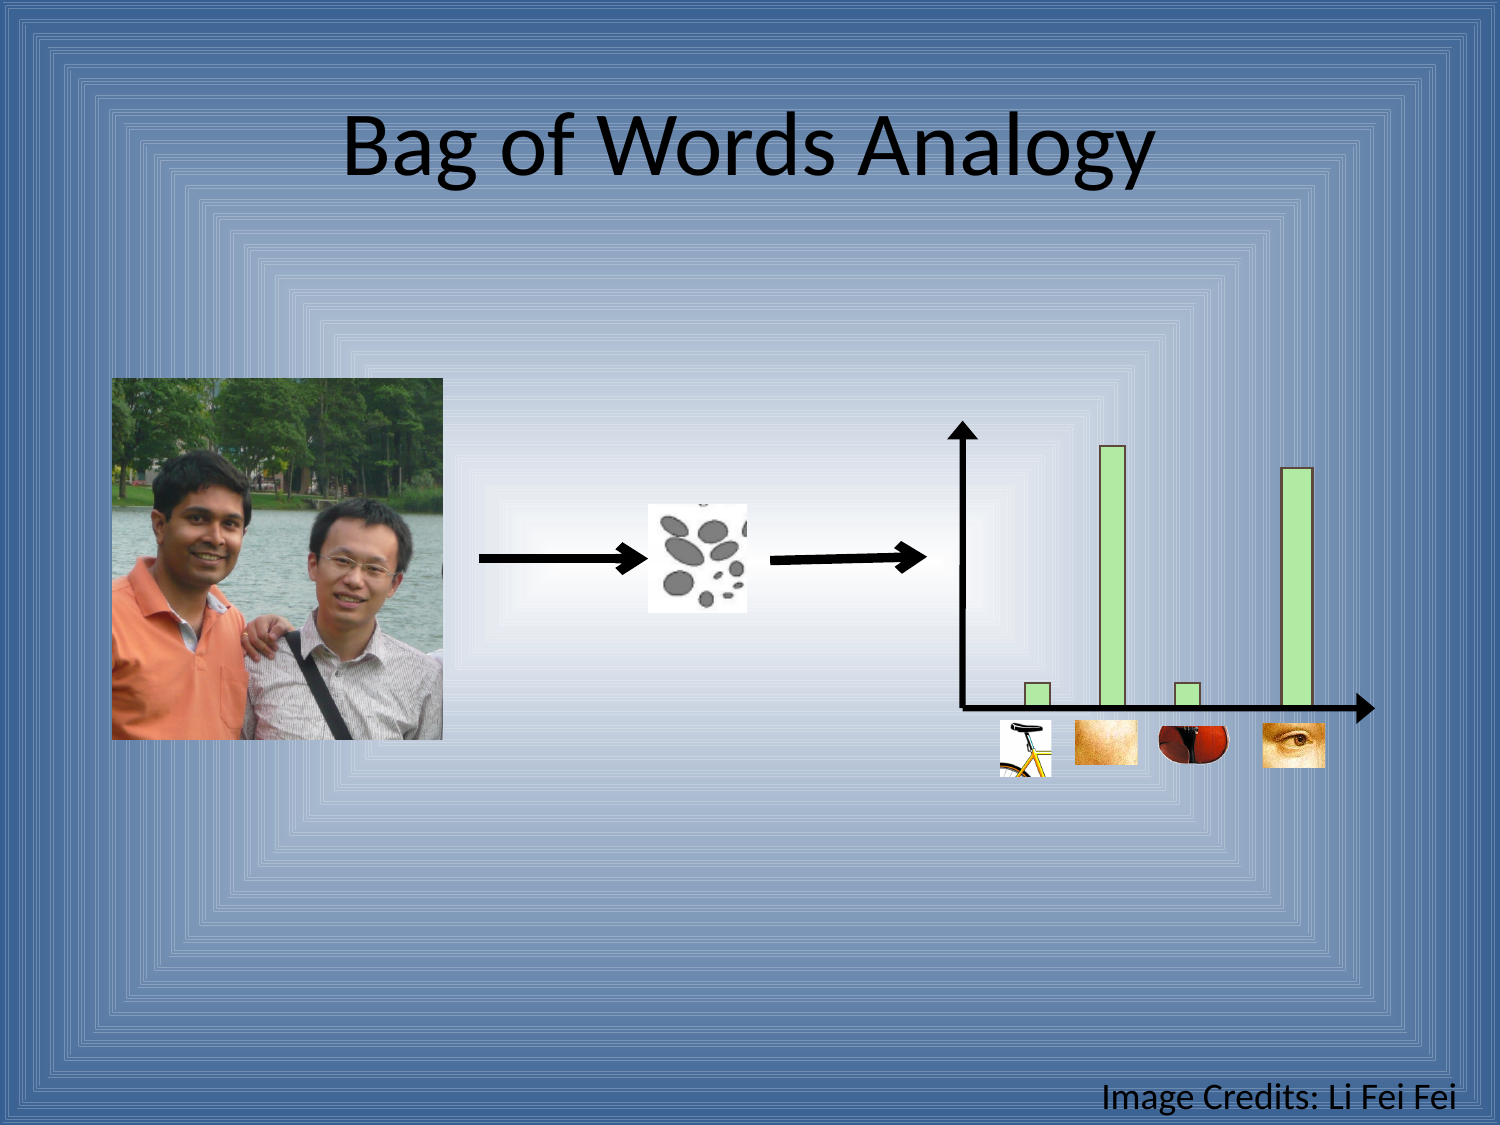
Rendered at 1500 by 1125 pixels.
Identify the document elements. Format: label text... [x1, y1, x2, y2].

picture [647, 504, 747, 613]
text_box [962, 420, 1376, 777]
title Bag of Words Analogy [75, 45, 1425, 233]
text_box Image Credits: Li Fei Fei [1086, 1064, 1500, 1125]
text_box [769, 556, 928, 561]
picture [111, 378, 444, 740]
